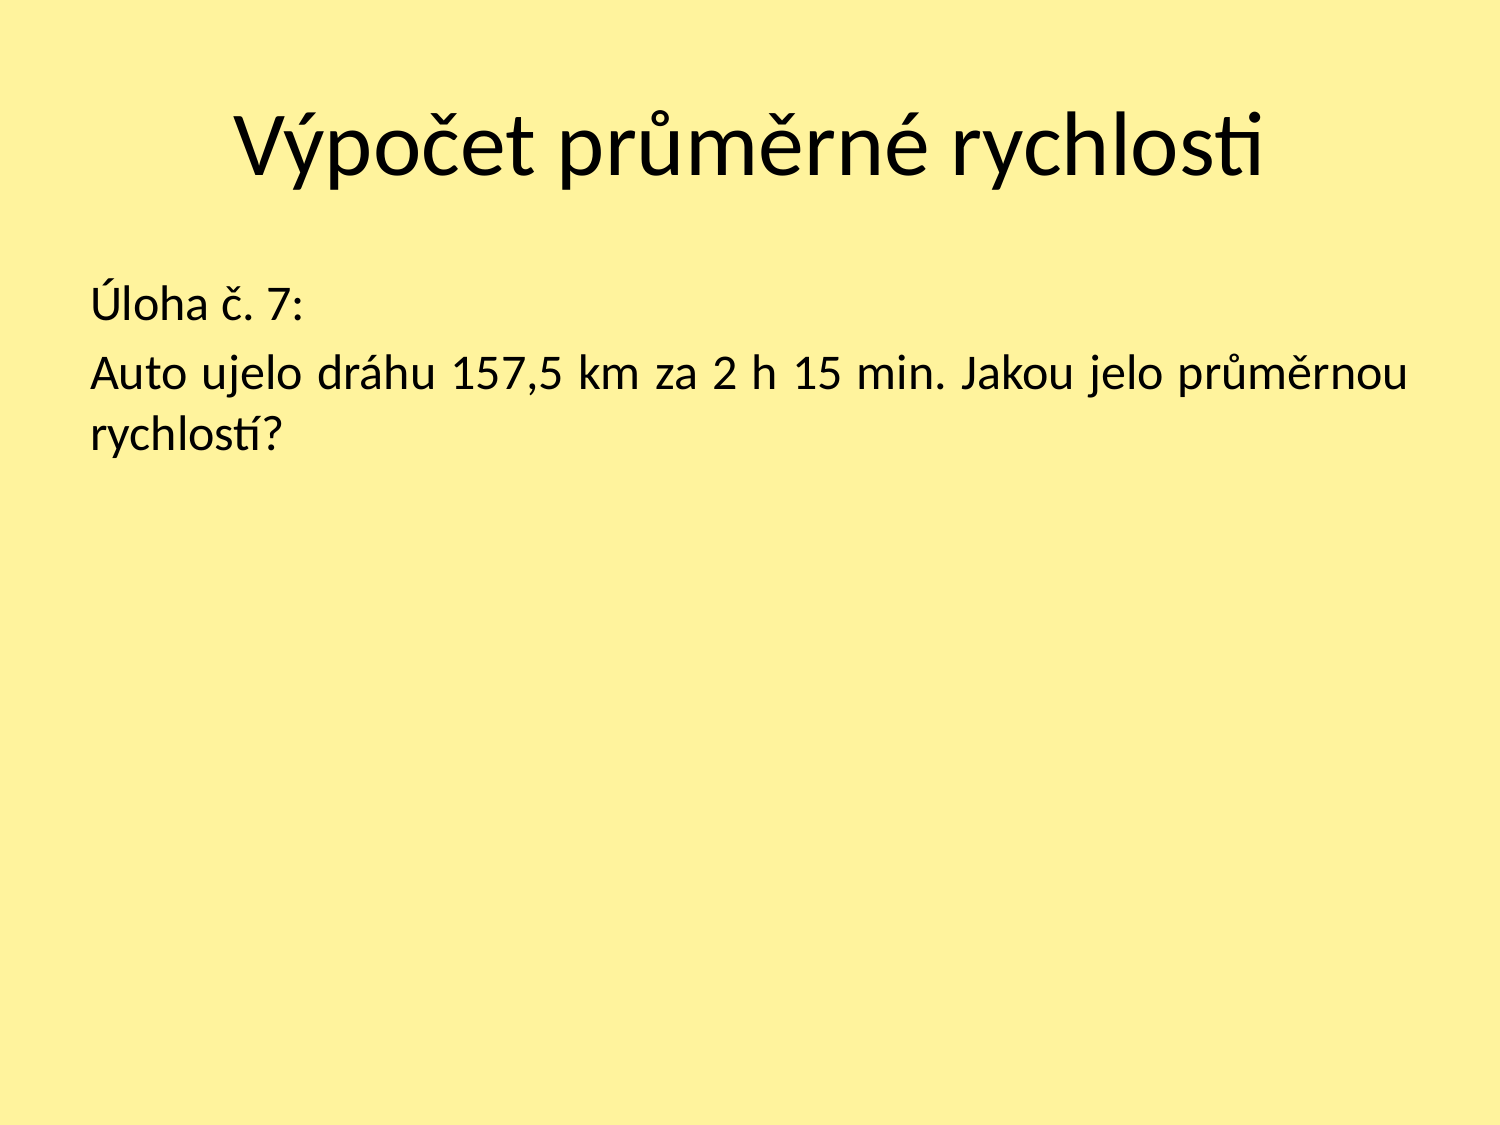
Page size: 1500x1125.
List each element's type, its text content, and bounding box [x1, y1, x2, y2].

title Výpočet průměrné rychlosti [75, 45, 1425, 233]
list Úloha č. 7: Auto ujelo dráhu 157,5 km za 2 h 15 min. Jakou jelo průměrnou rychlostí? [75, 262, 1425, 1005]
